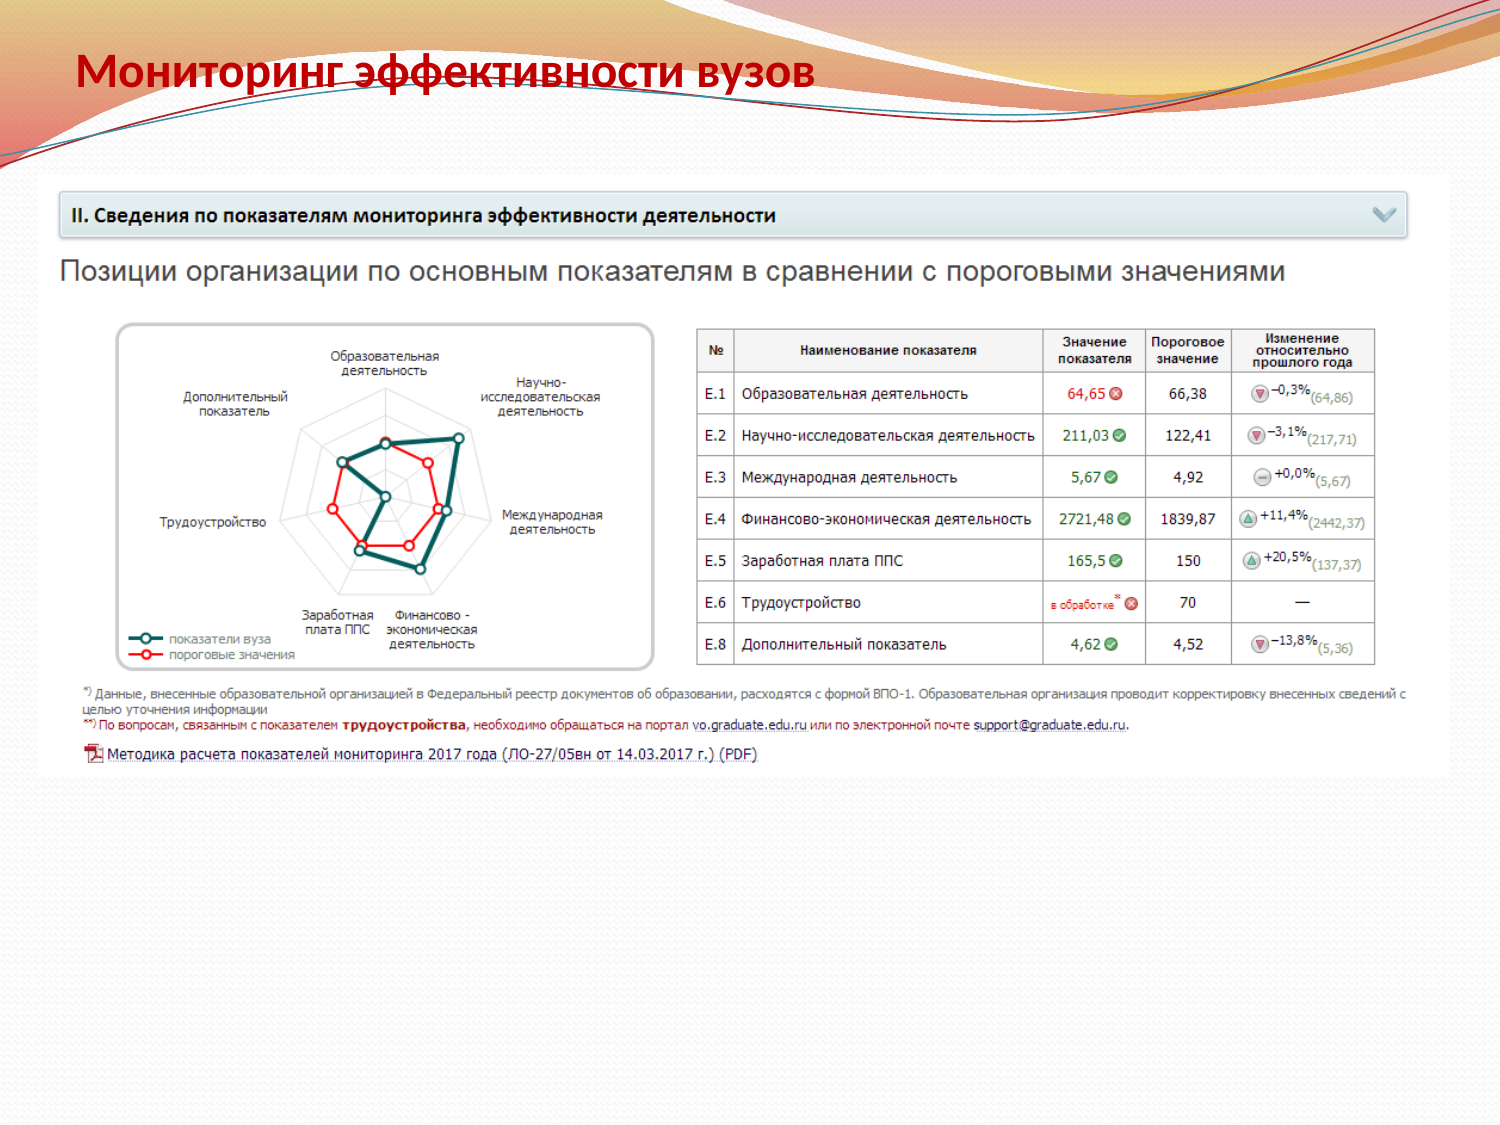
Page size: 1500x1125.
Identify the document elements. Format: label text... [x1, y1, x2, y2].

picture [37, 174, 1451, 777]
title Мониторинг эффективности вузов [75, 37, 1425, 97]
